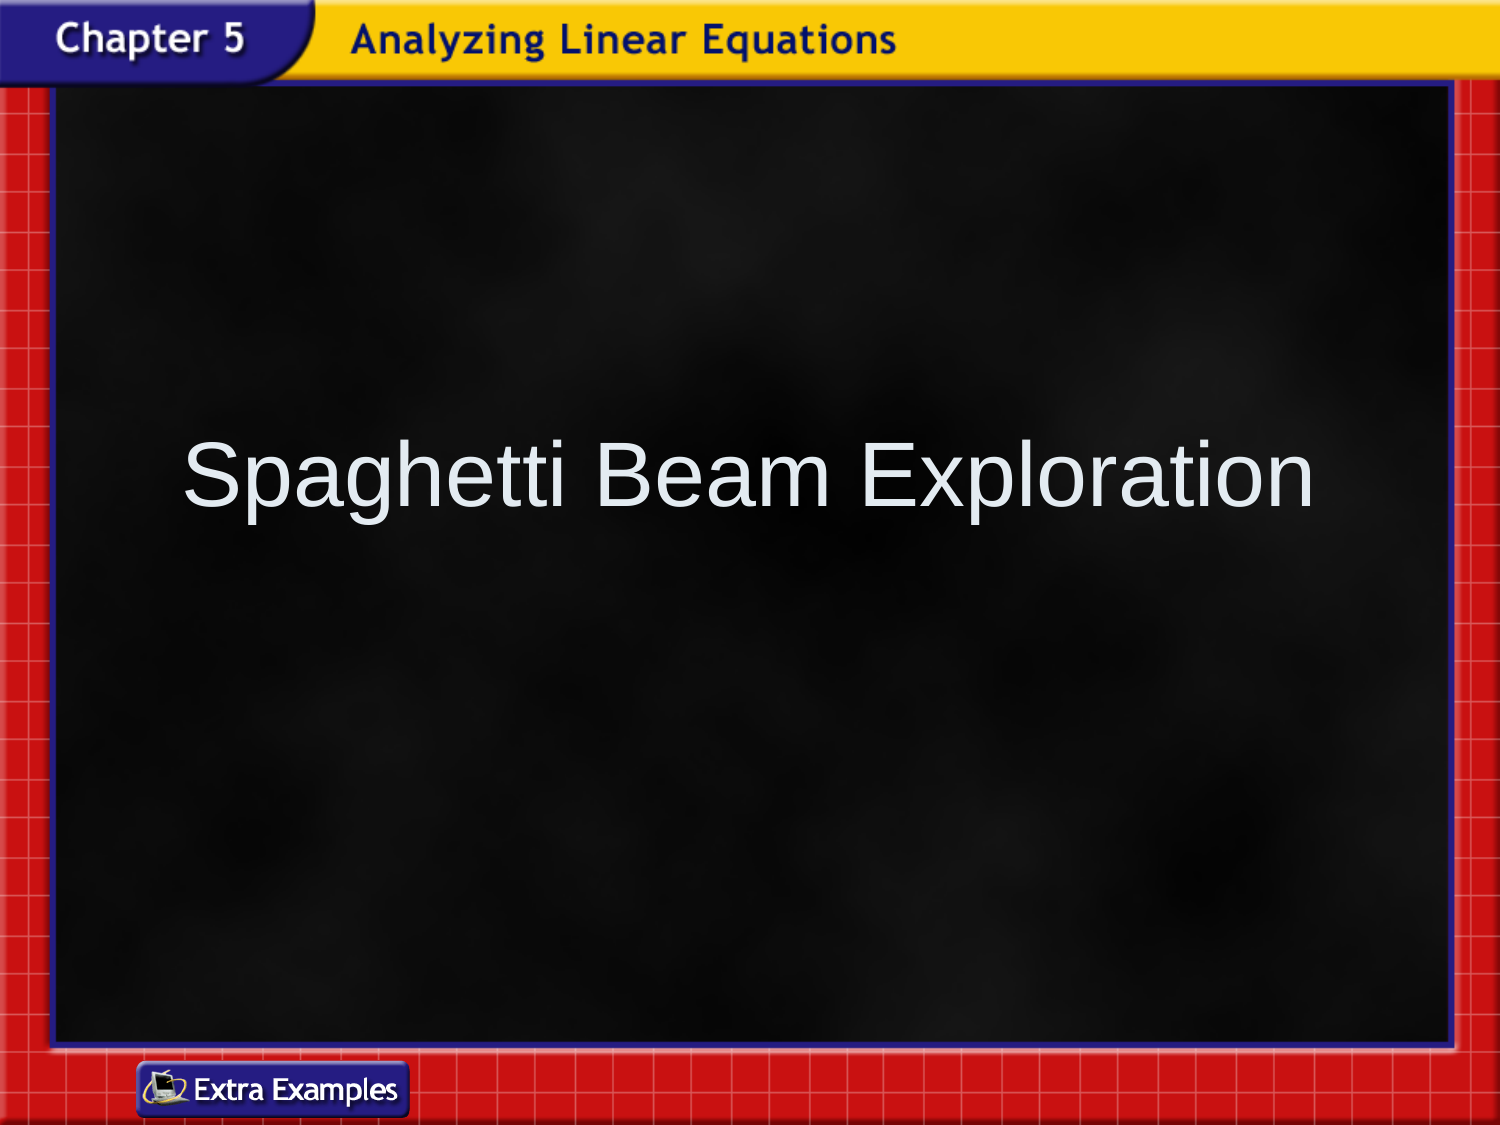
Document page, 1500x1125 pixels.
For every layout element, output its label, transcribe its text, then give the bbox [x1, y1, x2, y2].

title Spaghetti Beam Exploration [112, 349, 1388, 591]
picture [0, 0, 1500, 1125]
